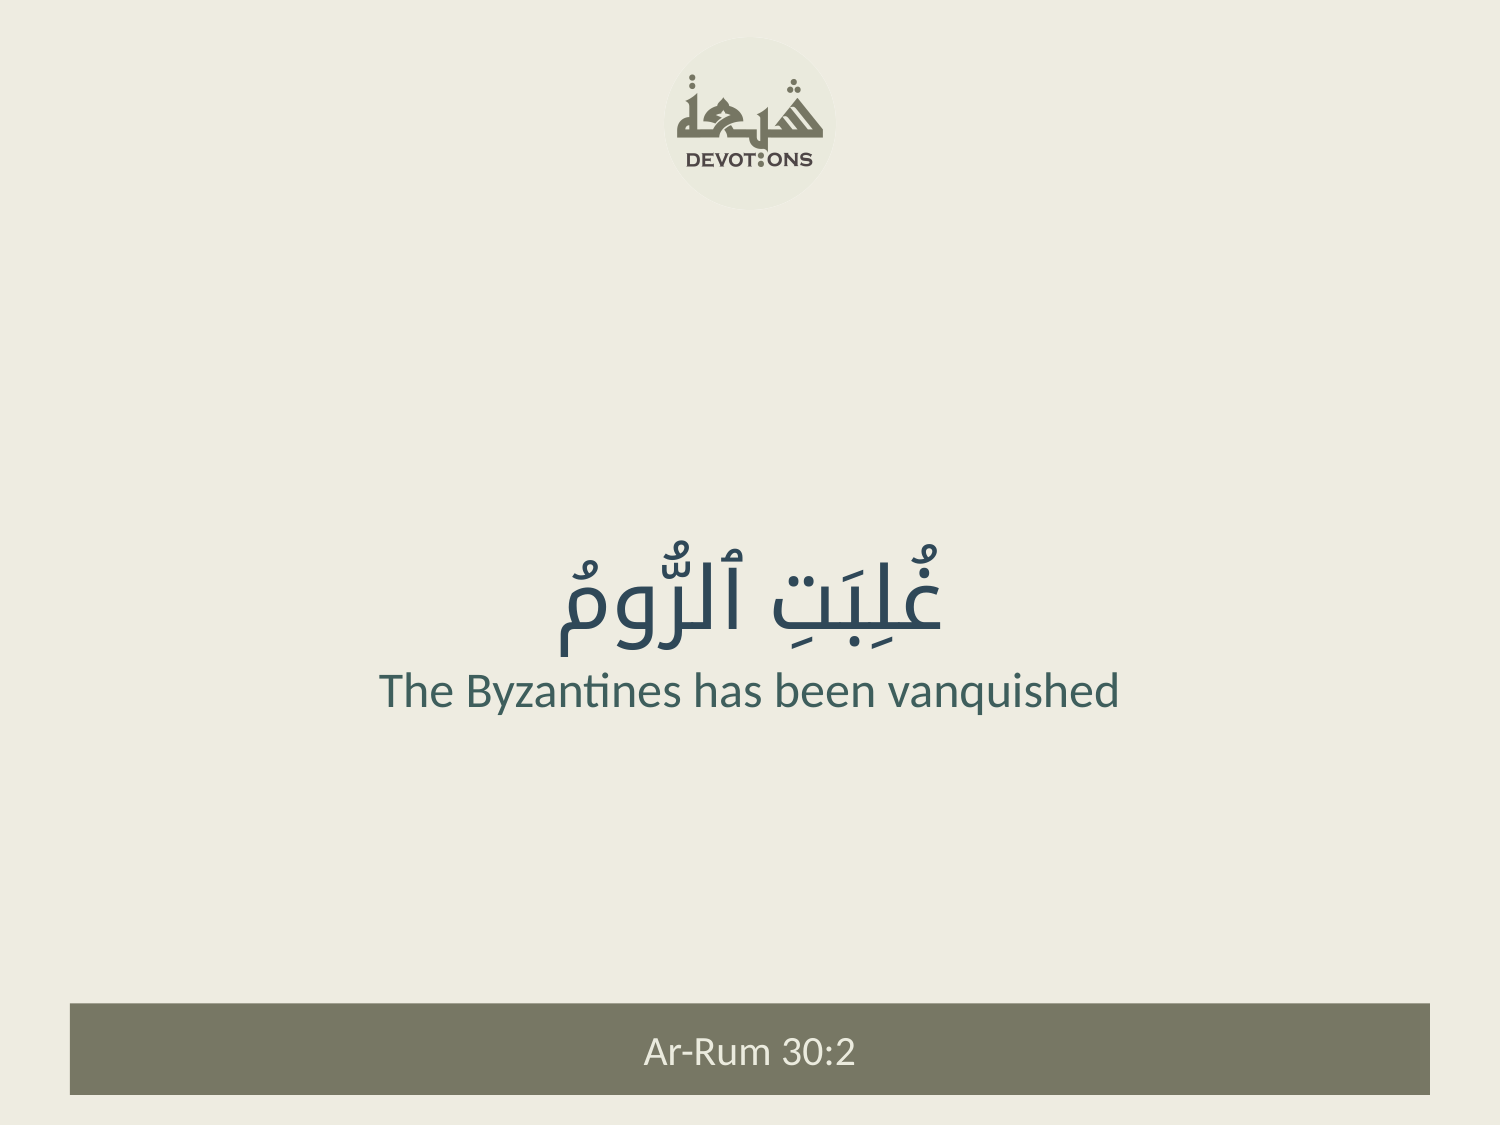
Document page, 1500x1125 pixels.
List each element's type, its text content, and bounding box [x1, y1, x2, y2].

list غُلِبَتِ ٱلرُّومُ The Byzantines has been vanquished [69, 203, 1430, 1003]
picture [656, 29, 844, 203]
list Ar-Rum 30:2 [69, 1003, 1430, 1095]
